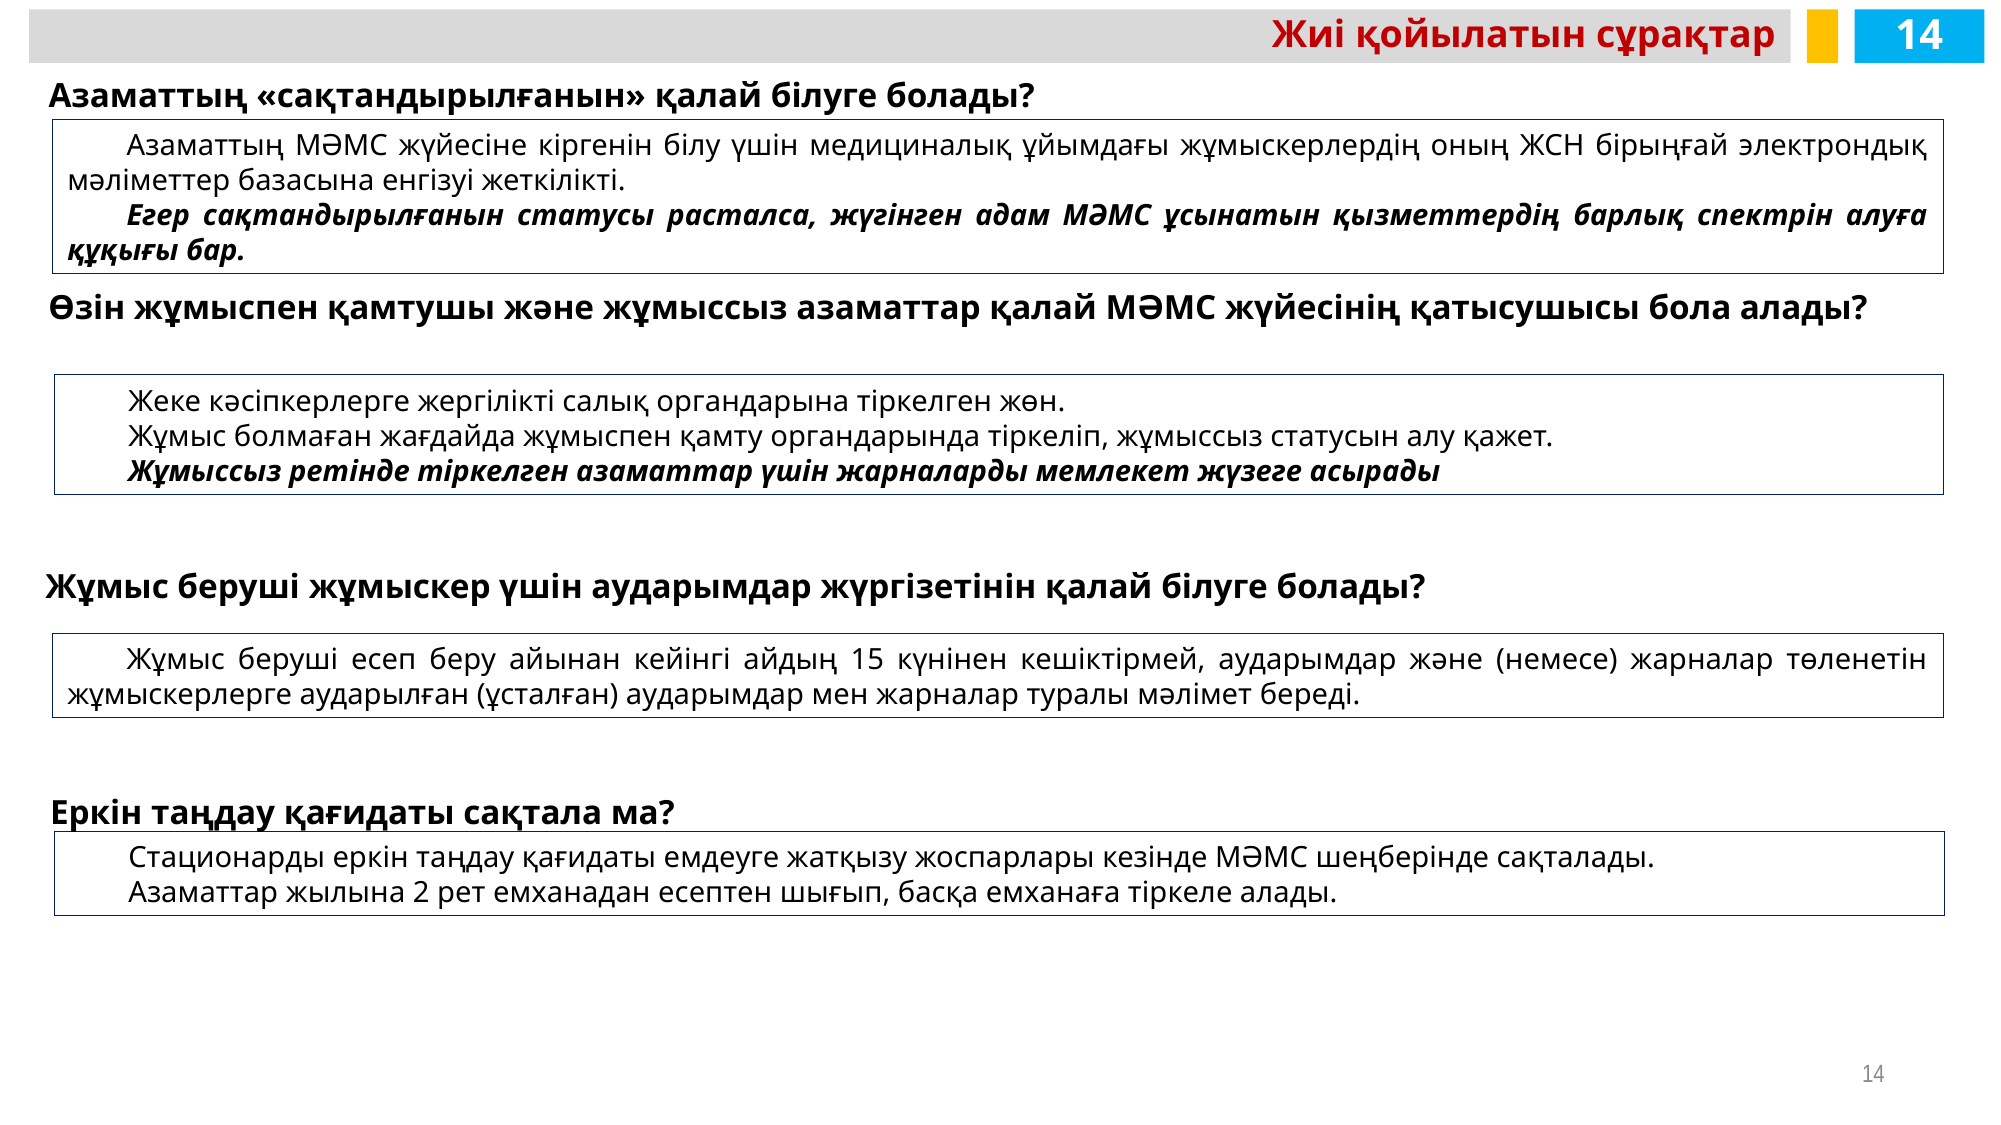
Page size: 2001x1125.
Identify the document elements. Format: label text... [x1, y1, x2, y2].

text_box [1854, 9, 1862, 63]
text_box [27, 7, 1793, 65]
text_box Стационарды еркін таңдау қағидаты емдеуге жатқызу жоспарлары кезінде МӘМС шеңберінде сақталады. Азаматтар жылына 2 рет емханадан есептен шығып, басқа емханаға тіркеле алады. [54, 831, 1945, 916]
text_box [1805, 7, 1840, 65]
slide_number 14 [1433, 1042, 1900, 1103]
text_box Жұмыс беруші есеп беру айынан кейінгі айдың 15 күнінен кешіктірмей, аударымдар және (немесе) жарналар төленетін жұмыскерлерге аударылған (ұсталған) аударымдар мен жарналар туралы мәлімет береді. [52, 633, 1944, 718]
text_box Азаматтың «сақтандырылғанын» қалай білуге болады? [33, 66, 1867, 121]
text_box Еркін таңдау қағидаты сақтала ма? [35, 783, 1931, 839]
text_box 14 [1862, 9, 1977, 63]
text_box Жиі қойылатын сұрақтар [47, 11, 1791, 63]
text_box Жеке кәсіпкерлерге жергілікті салық органдарына тіркелген жөн. Жұмыс болмаған жағдайда жұмыспен қамту органдарында тіркеліп, жұмыссыз статусын алу қажет. Жұмыссыз ретінде тіркелген азаматтар үшін жарналарды мемлекет жүзеге асырады [54, 374, 1944, 495]
text_box Жұмыс беруші жұмыскер үшін аударымдар жүргізетінін қалай білуге болады? [30, 558, 1927, 613]
text_box Өзін жұмыспен қамтушы және жұмыссыз азаматтар қалай МӘМС жүйесінің қатысушысы бола алады? [33, 278, 1961, 334]
text_box [1977, 9, 1985, 63]
text_box Азаматтың МӘМС жүйесіне кіргенін білу үшін медициналық ұйымдағы жұмыскерлердің оның ЖСН бірыңғай электрондық мәліметтер базасына енгізуі жеткілікті. Егер сақтандырылғанын статусы расталса, жүгінген адам МӘМС ұсынатын қызметтердің барлық спектрін алуға құқығы бар. [52, 119, 1944, 274]
